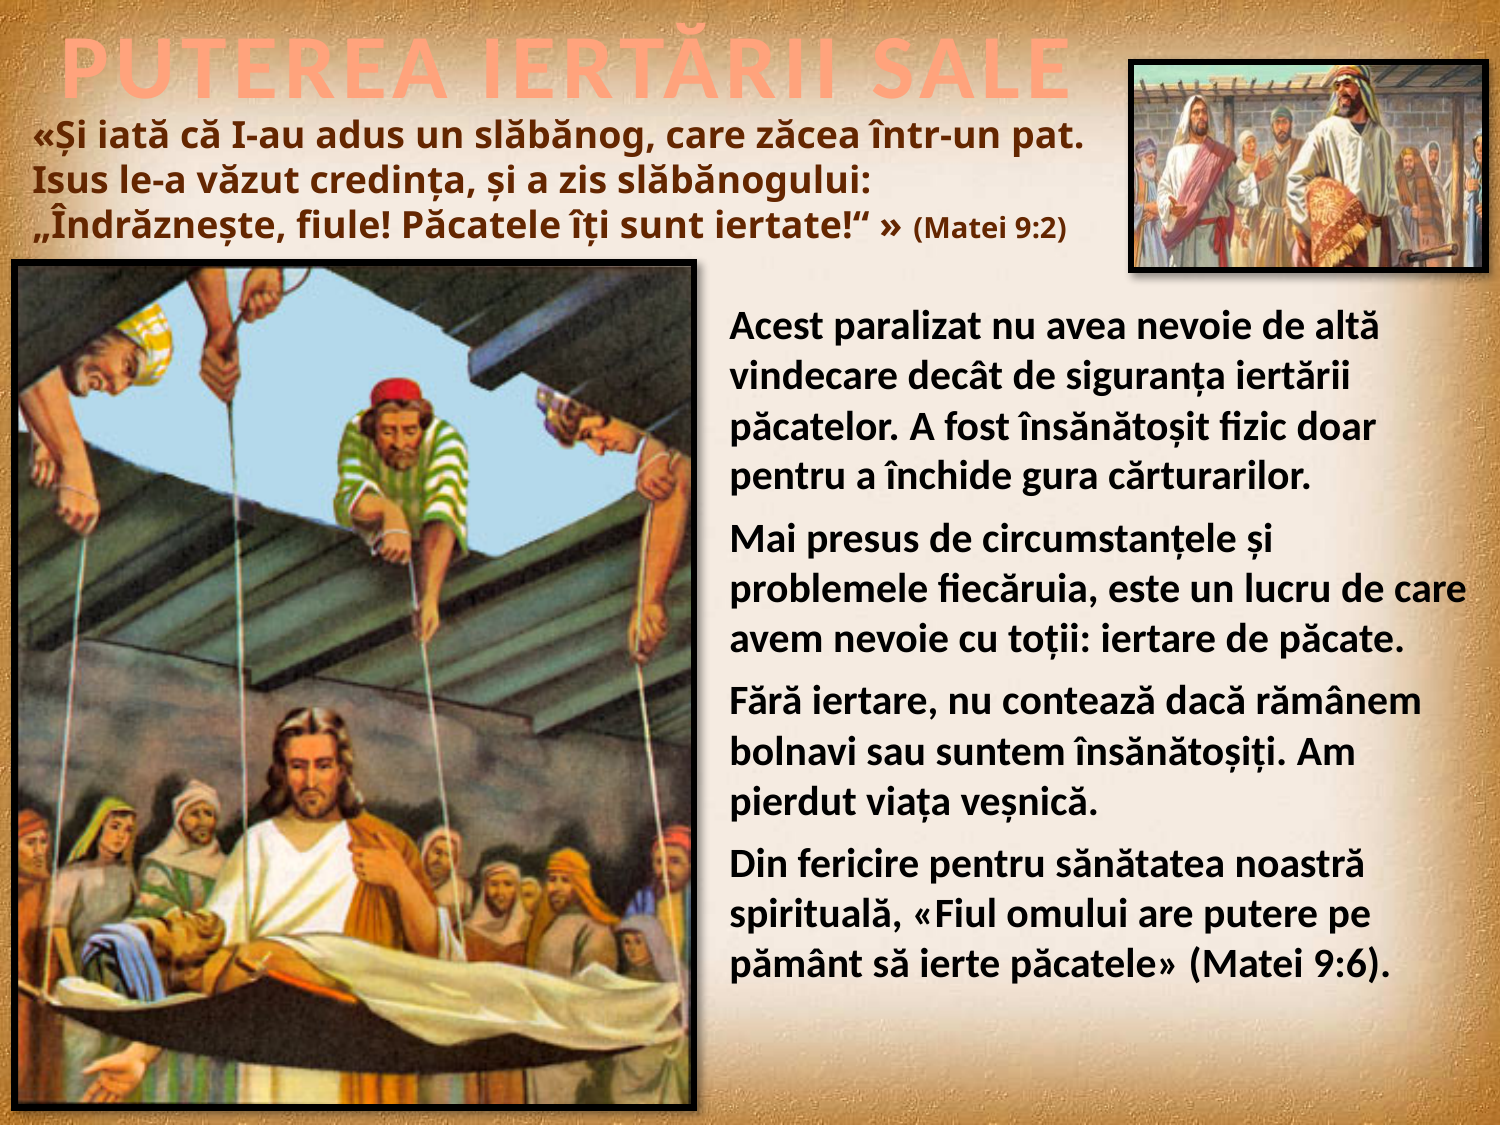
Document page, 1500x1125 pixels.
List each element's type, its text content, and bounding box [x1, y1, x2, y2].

text_box Acest paralizat nu avea nevoie de altă vindecare decât de siguranța iertării păcatelor. A fost însănătoșit fizic doar pentru a închide gura cărturarilor. Mai presus de circumstanțele și problemele fiecăruia, este un lucru de care avem nevoie cu toții: iertare de păcate. Fără iertare, nu contează dacă rămânem bolnavi sau suntem însănătoșiți. Am pierdut viața veșnică. Din fericire pentru sănătatea noastră spirituală, «Fiul omului are putere pe pământ să ierte păcatele» (Matei 9:6). [714, 290, 1495, 994]
picture [1133, 64, 1483, 268]
text_box «Şi iată că I-au adus un slăbănog, care zăcea într-un pat. Isus le-a văzut credinţa, şi a zis slăbănogului: „Îndrăzneşte, fiule! Păcatele îţi sunt iertate!“ » (Matei 9:2) [17, 103, 1126, 254]
text_box PUTEREA IERTĂRII SALE [0, 0, 1135, 125]
picture [0, 0, 1500, 1125]
